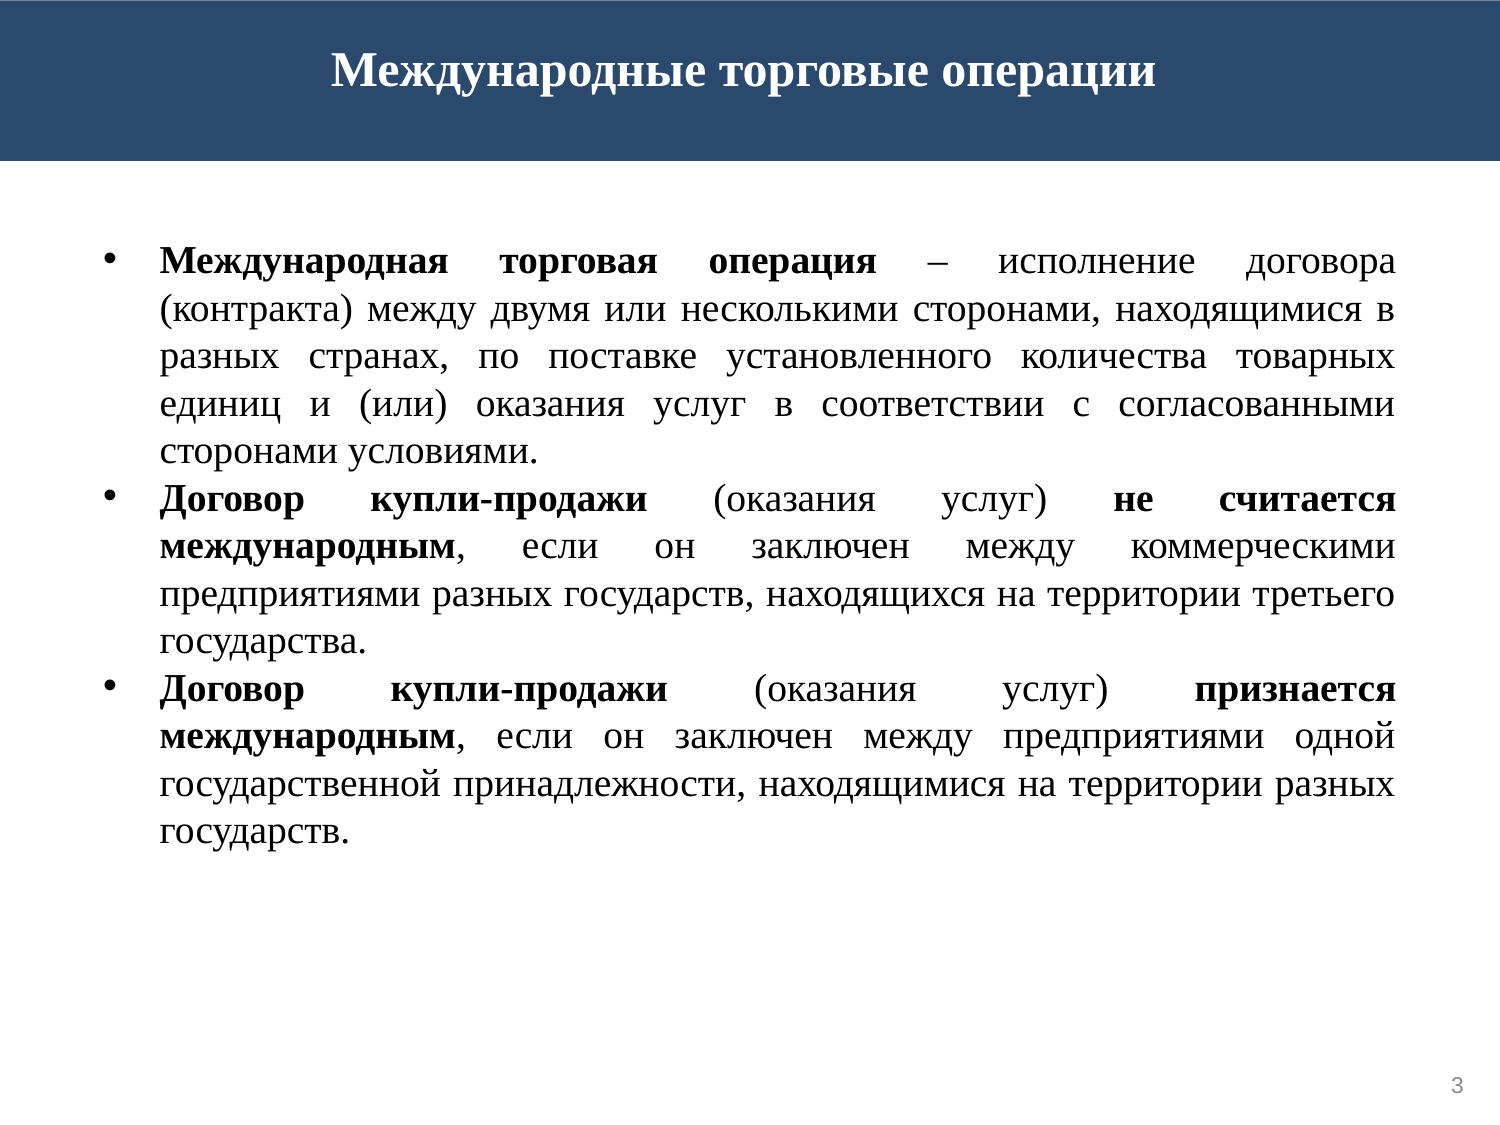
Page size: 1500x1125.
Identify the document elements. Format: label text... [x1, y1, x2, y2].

text_box Международная торговая операция – исполнение договора (контракта) между двумя или несколькими сторонами, находящимися в разных странах, по поставке установленного количества товарных единиц и (или) оказания услуг в соответствии с согласованными сторонами условиями. Договор купли-продажи (оказания услуг) не считается международным, если он заключен между коммерческими предприятиями разных государств, находящихся на территории третьего государства. Договор купли-продажи (оказания услуг) признается международным, если он заключен между предприятиями одной государственной принадлежности, находящимися на территории разных государств. [88, 226, 1412, 859]
slide_number 3 [1128, 1054, 1479, 1115]
text_box [0, 163, 1500, 1125]
text_box Международные торговые операции [88, 29, 1412, 105]
text_box [0, 0, 1500, 163]
